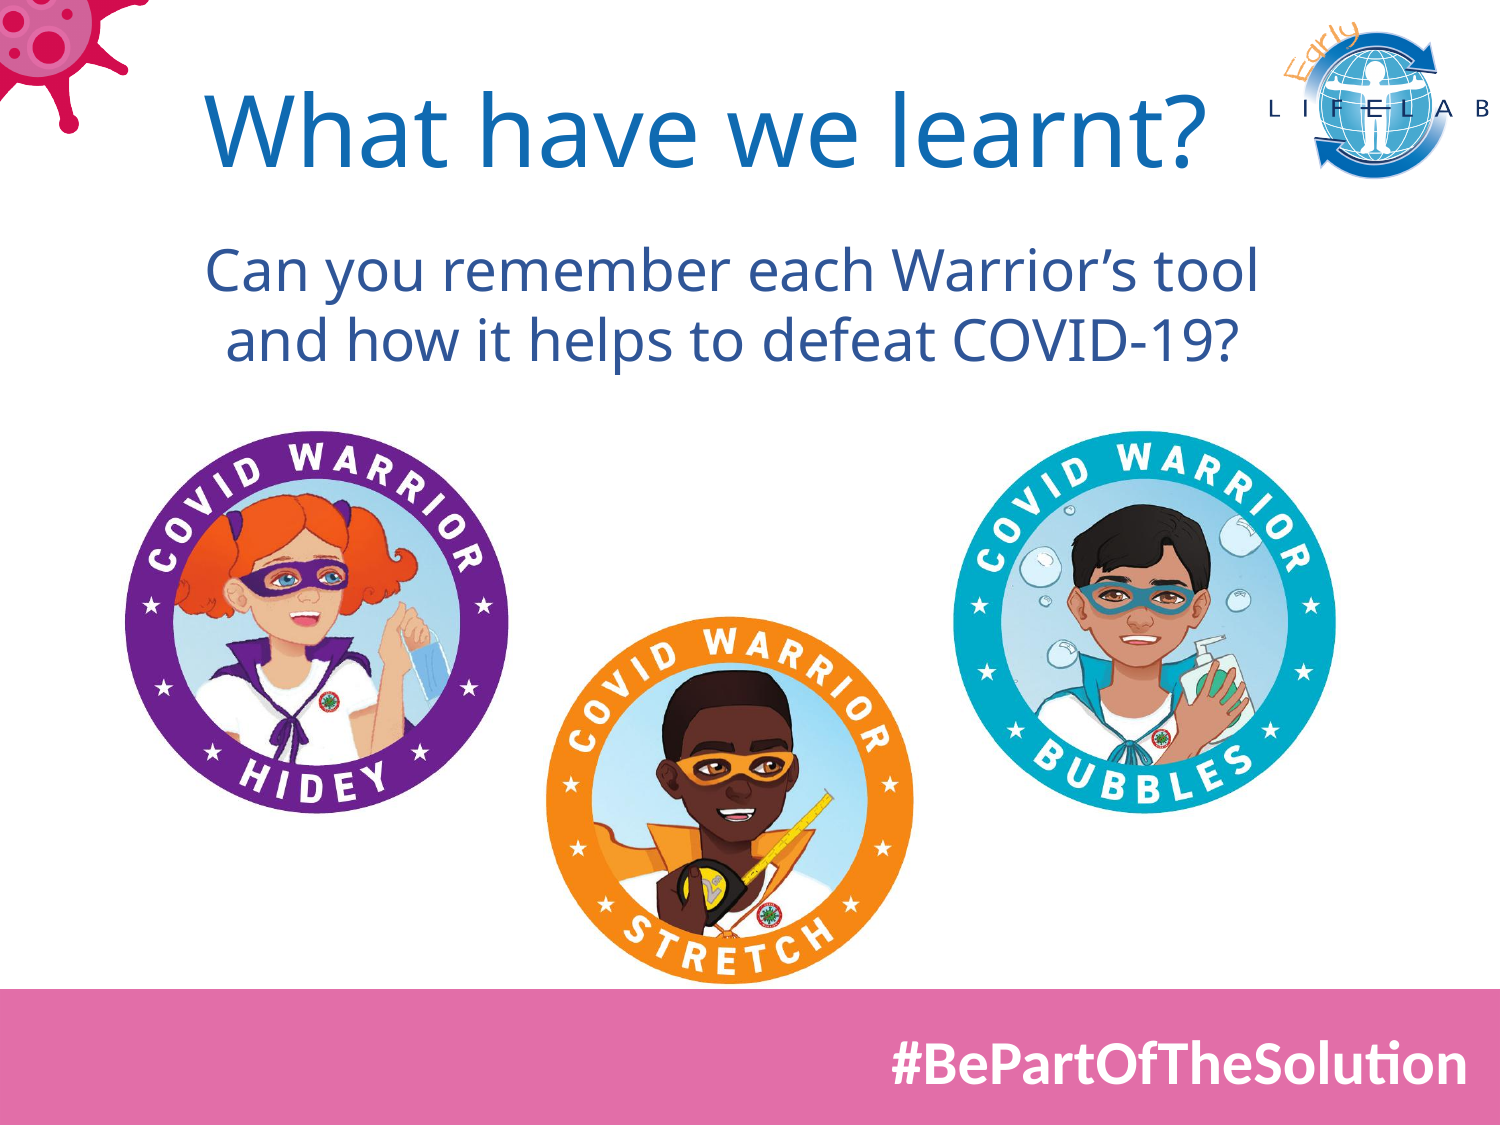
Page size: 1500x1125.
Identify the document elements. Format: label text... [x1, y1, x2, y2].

picture [1252, 19, 1500, 194]
text_box What have we learnt? [43, 51, 1369, 218]
text_box Can you remember each Warrior’s tool and how it helps to defeat COVID-19? [186, 218, 1279, 389]
picture [0, 0, 150, 135]
picture [950, 426, 1341, 818]
picture [543, 613, 919, 989]
picture [121, 426, 513, 818]
